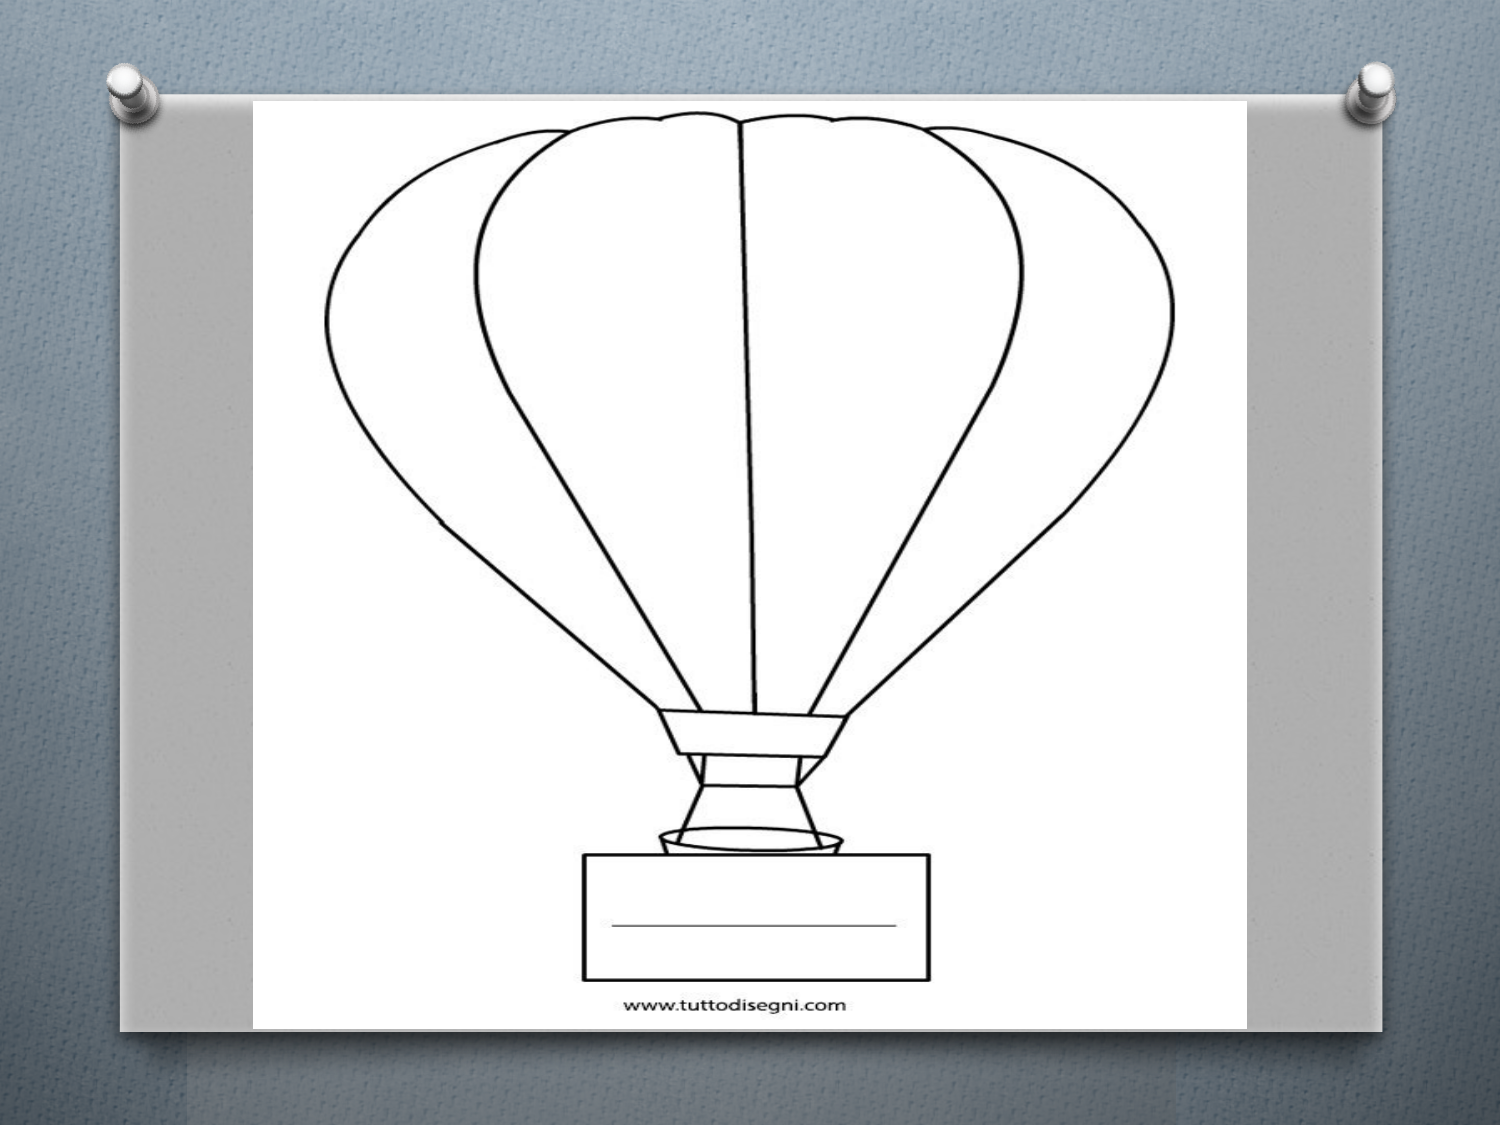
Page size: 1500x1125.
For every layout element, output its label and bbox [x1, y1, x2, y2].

picture [253, 101, 1247, 1029]
picture [75, 29, 198, 153]
picture [1317, 35, 1439, 156]
